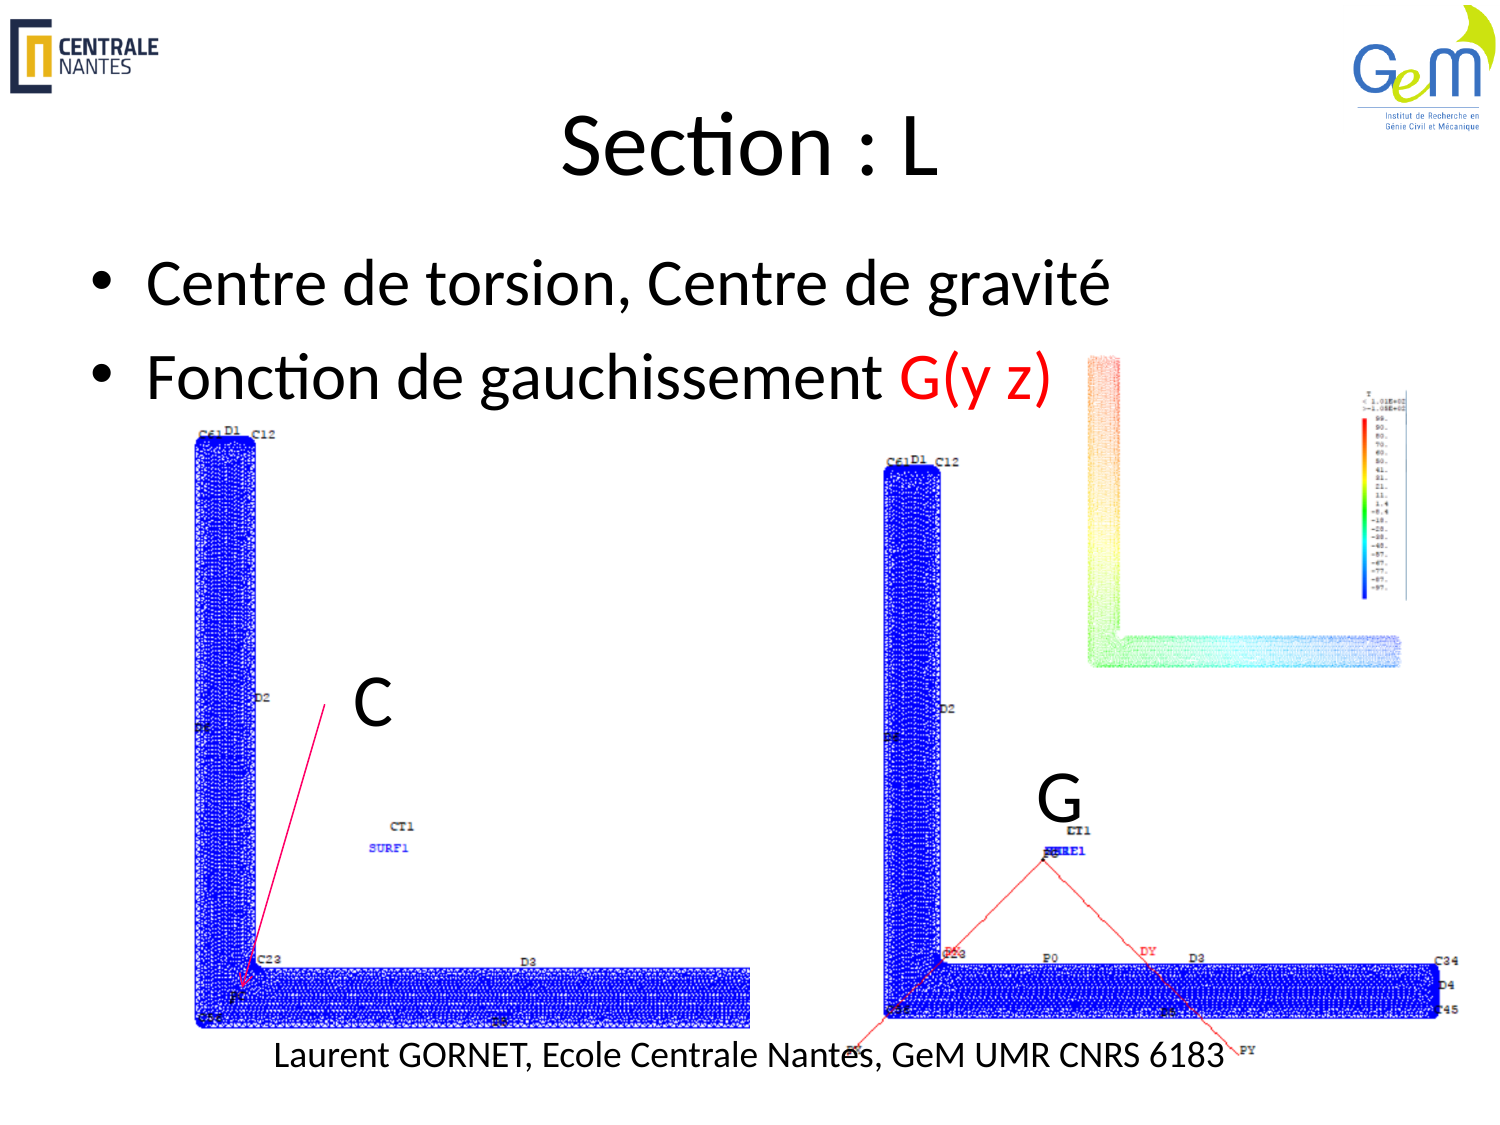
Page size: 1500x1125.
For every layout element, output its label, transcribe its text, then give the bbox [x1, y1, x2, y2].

picture [1343, 5, 1500, 134]
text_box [241, 703, 325, 988]
list Centre de torsion, Centre de gravité Fonction de gauchissement G(y z) [75, 231, 1425, 975]
picture [123, 349, 1480, 1091]
picture [0, 4, 172, 109]
text_box Laurent GORNET, Ecole Centrale Nantes, GeM UMR CNRS 6183 [34, 1023, 744, 1083]
title Section : L [75, 45, 1425, 231]
